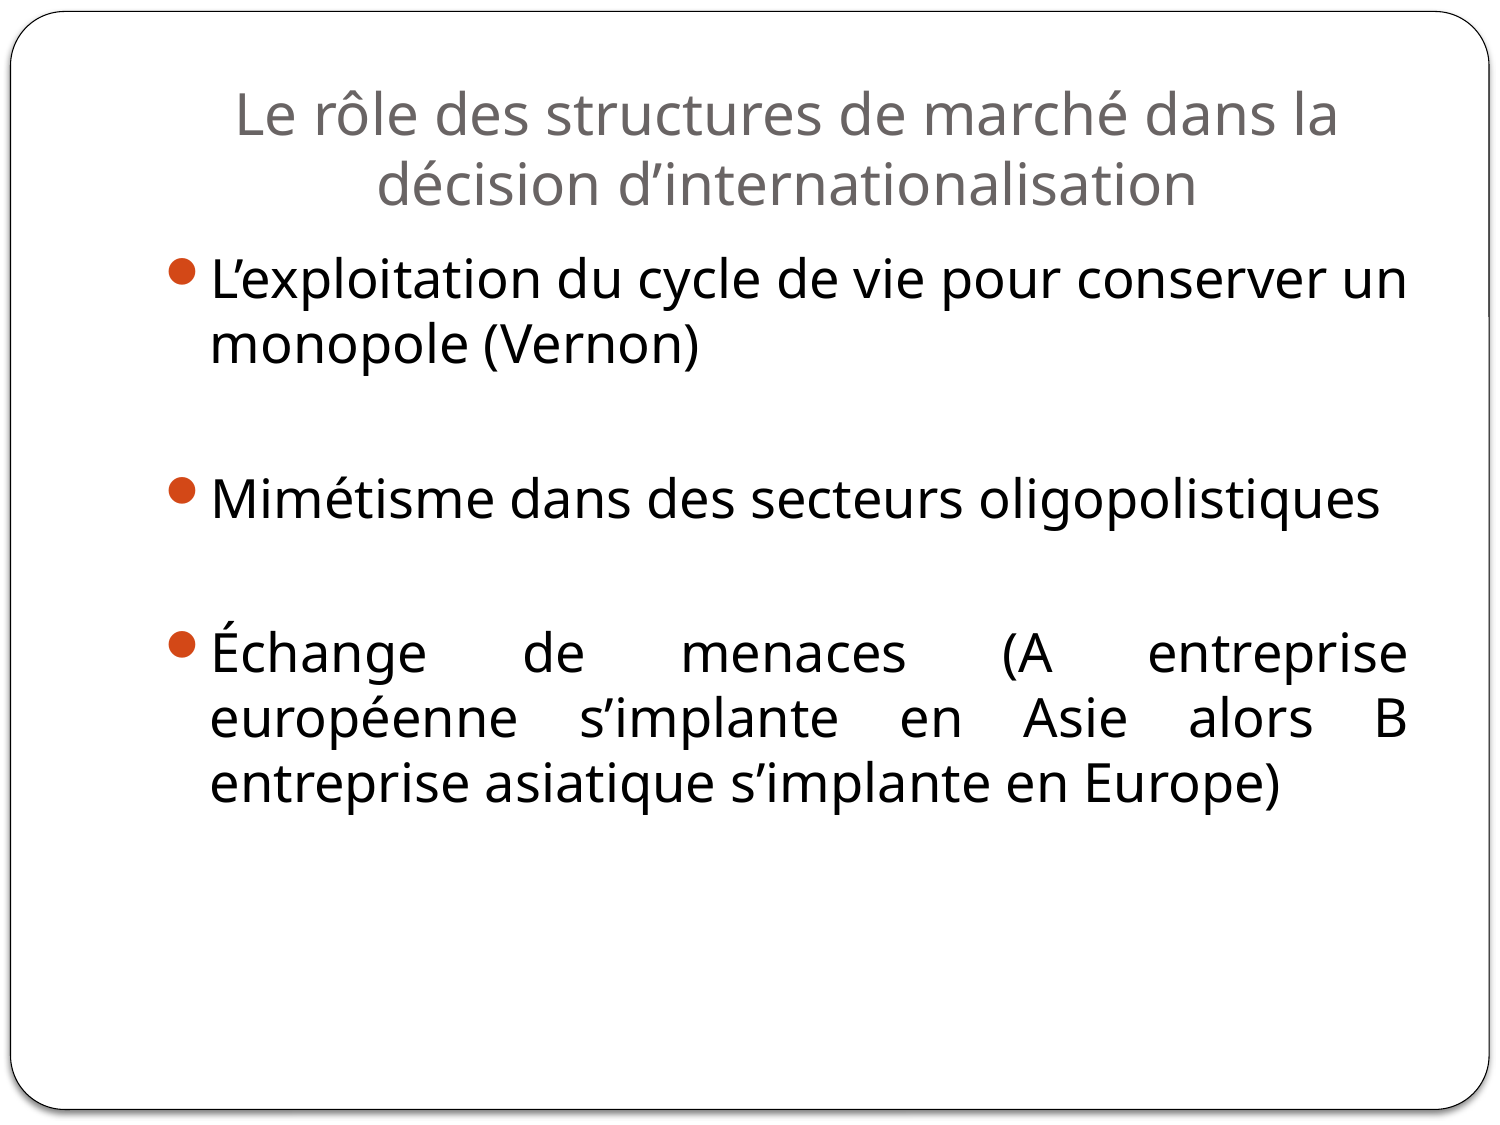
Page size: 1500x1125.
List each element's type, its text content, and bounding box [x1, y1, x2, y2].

list L’exploitation du cycle de vie pour conserver un monopole (Vernon) Mimétisme dans des secteurs oligopolistiques Échange de menaces (A entreprise européenne s’implante en Asie alors B entreprise asiatique s’implante en Europe) [150, 237, 1425, 988]
title Le rôle des structures de marché dans la décision d’internationalisation [150, 45, 1425, 233]
